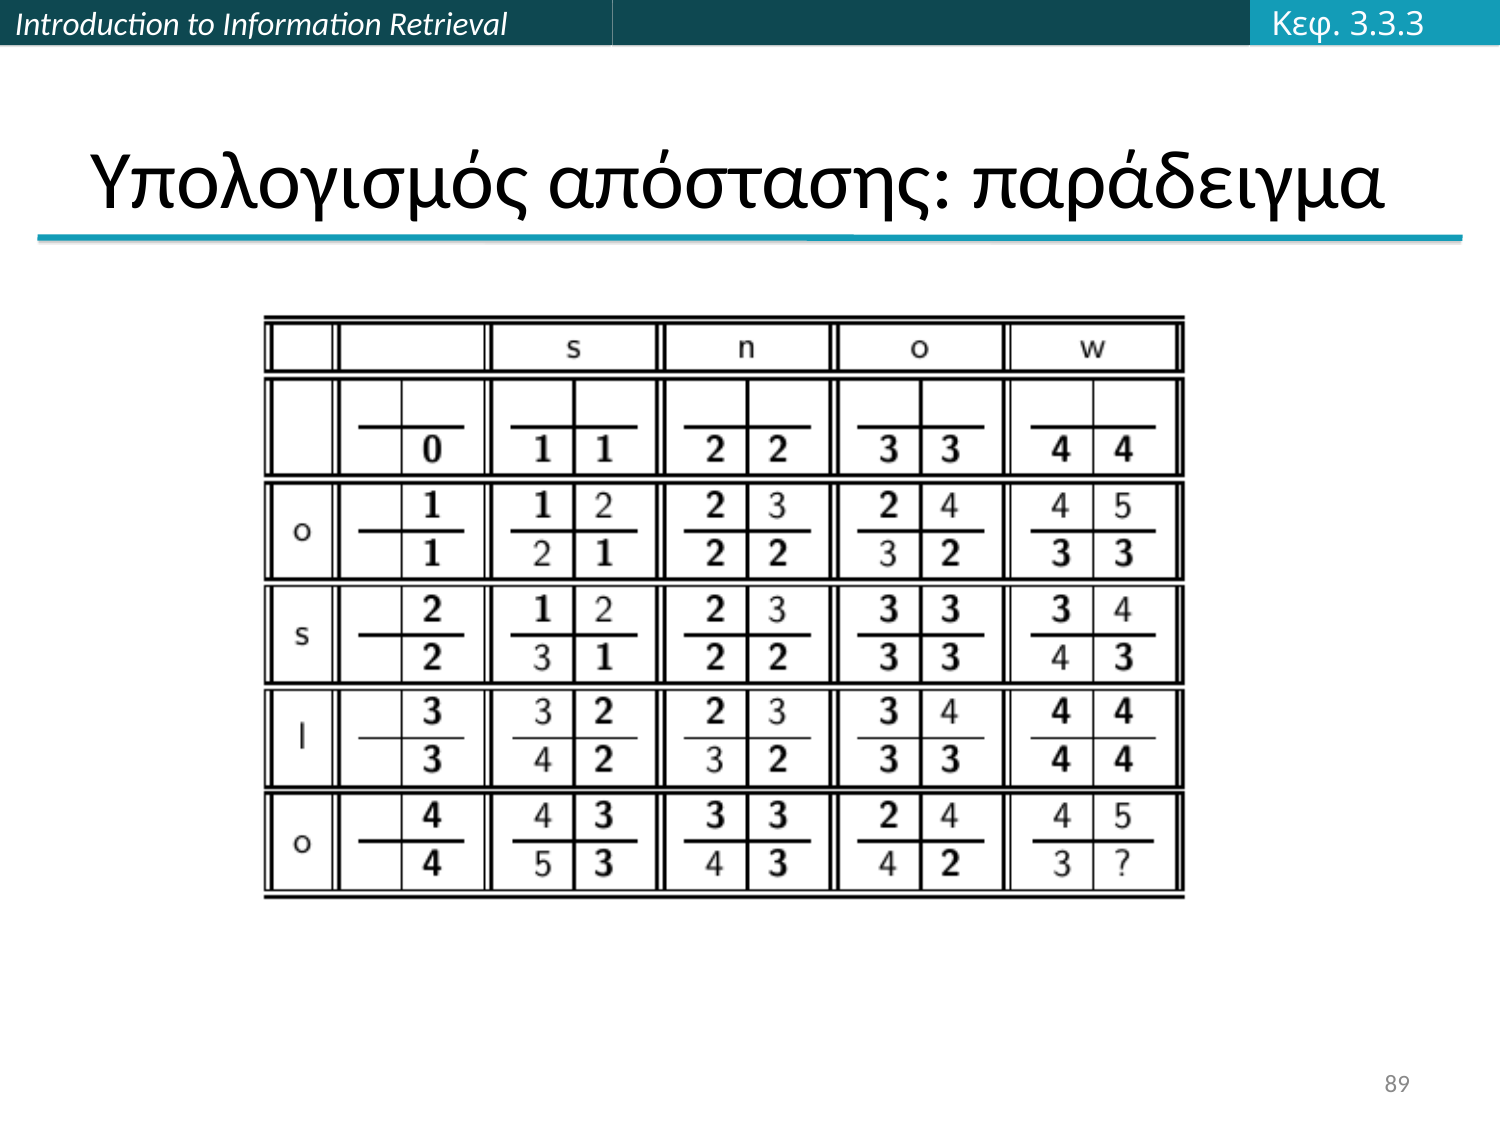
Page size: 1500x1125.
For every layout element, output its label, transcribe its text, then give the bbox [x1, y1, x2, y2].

title Υπολογισμός απόστασης: παράδειγμα [74, 44, 1426, 233]
picture [249, 312, 1191, 910]
text_box Κεφ. 3.3.3 [1256, 0, 1440, 50]
slide_number 89 [1074, 1062, 1425, 1103]
